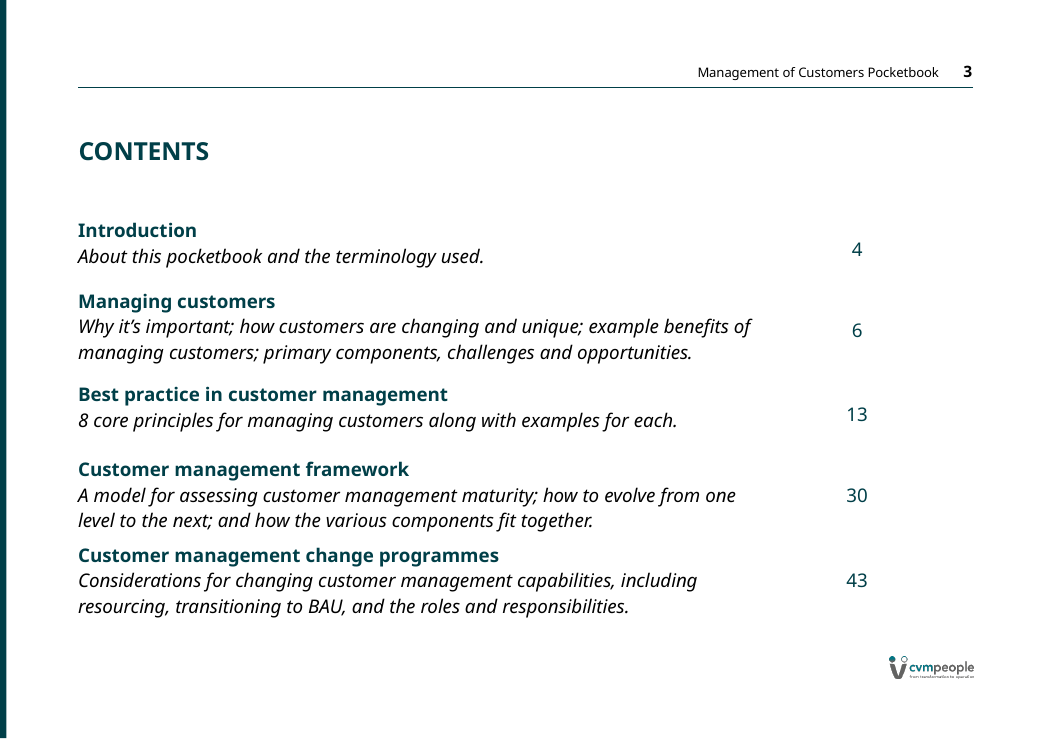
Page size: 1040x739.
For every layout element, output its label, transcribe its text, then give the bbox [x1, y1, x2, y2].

text_box CONTENTS [69, 129, 730, 176]
picture [889, 656, 974, 679]
table_cell Customer management change programmes Considerations for changing customer management capabilities, including resourcing, transitioning to BAU, and the roles and responsibilities. [78, 538, 783, 623]
table_cell 6 [783, 284, 941, 377]
text_box 3 [931, 54, 982, 91]
text_box Management of Customers Pocketbook [545, 57, 931, 87]
table_cell Customer management framework A model for assessing customer management maturity; how to evolve from one level to the next; and how the various components fit together. [78, 452, 783, 538]
table_cell 13 [783, 377, 941, 452]
text_box [0, 0, 8, 739]
table_cell Managing customers Why it’s important; how customers are changing and unique; example benefits of managing customers; primary components, challenges and opportunities. [78, 284, 783, 377]
table_header Introduction About this pocketbook and the terminology used. [78, 213, 783, 284]
table_cell Best practice in customer management 8 core principles for managing customers along with examples for each. [78, 377, 783, 452]
table_header 4 [783, 213, 941, 284]
table_cell 43 [783, 538, 941, 623]
table_cell 30 [783, 452, 941, 538]
